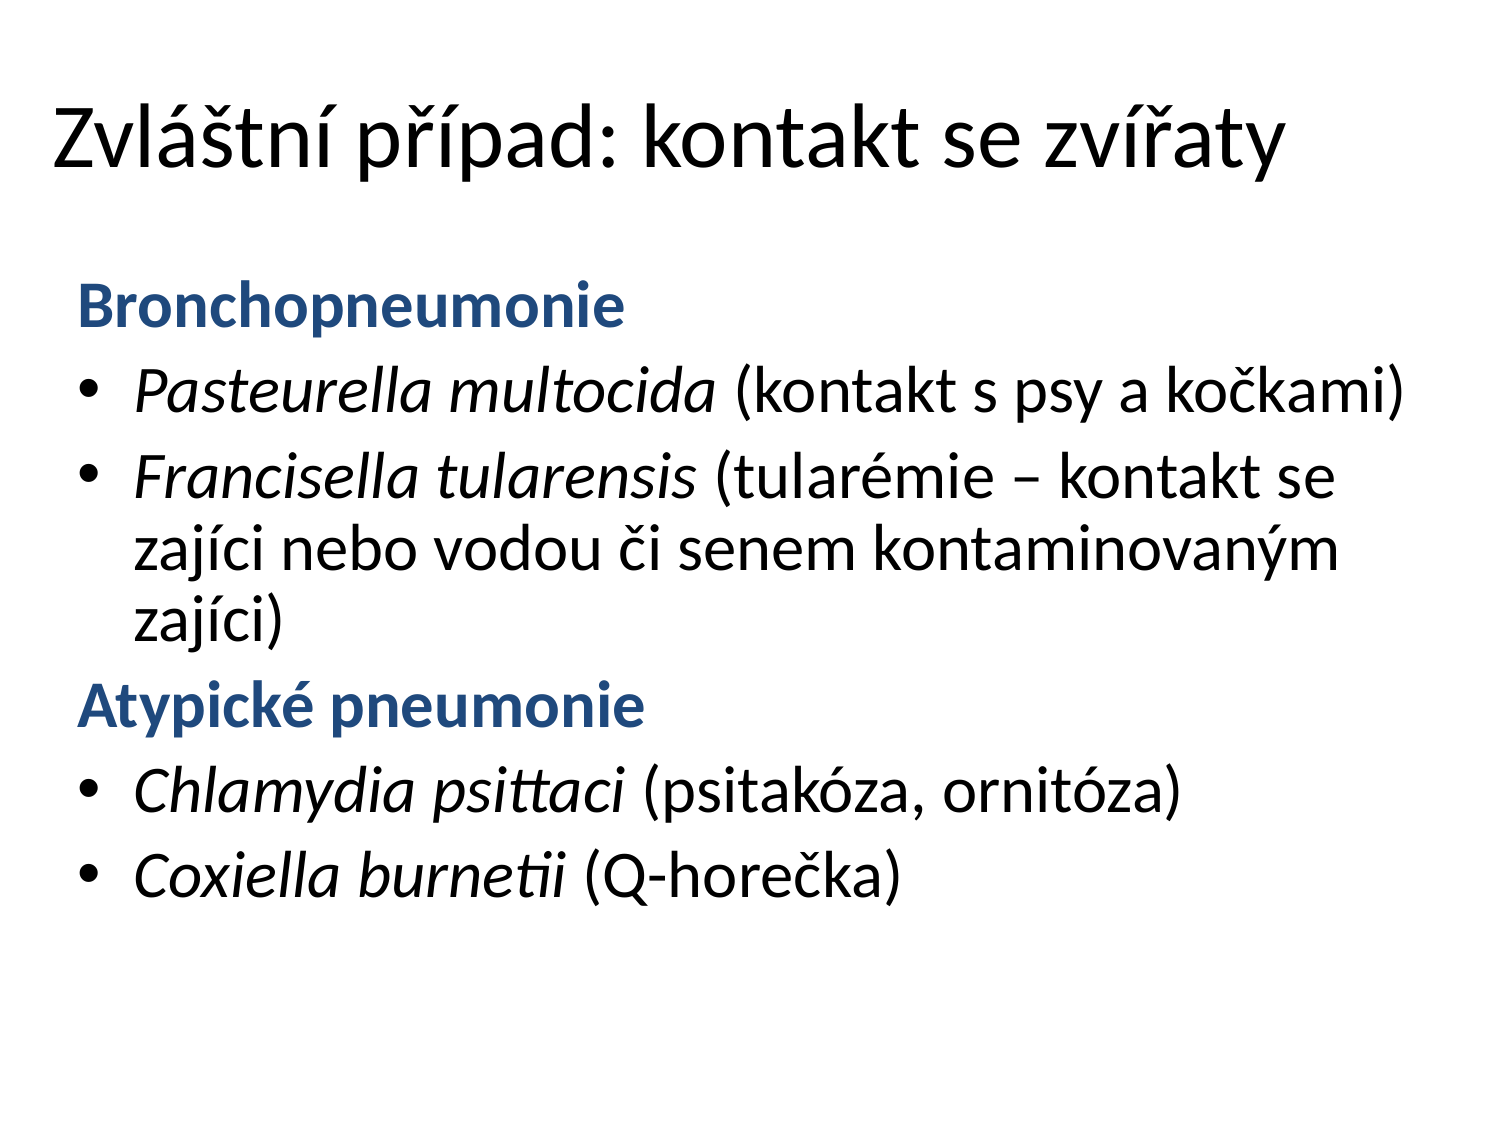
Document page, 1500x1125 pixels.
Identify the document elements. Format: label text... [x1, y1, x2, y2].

title Zvláštní případ: kontakt se zvířaty [37, 37, 1500, 225]
list Bronchopneumonie Pasteurella multocida (kontakt s psy a kočkami) Francisella tularensis (tularémie – kontakt se zajíci nebo vodou či senem kontaminovaným zajíci) Atypické pneumonie Chlamydia psittaci (psitakóza, ornitóza) Coxiella burnetii (Q-horečka) [62, 262, 1438, 1075]
